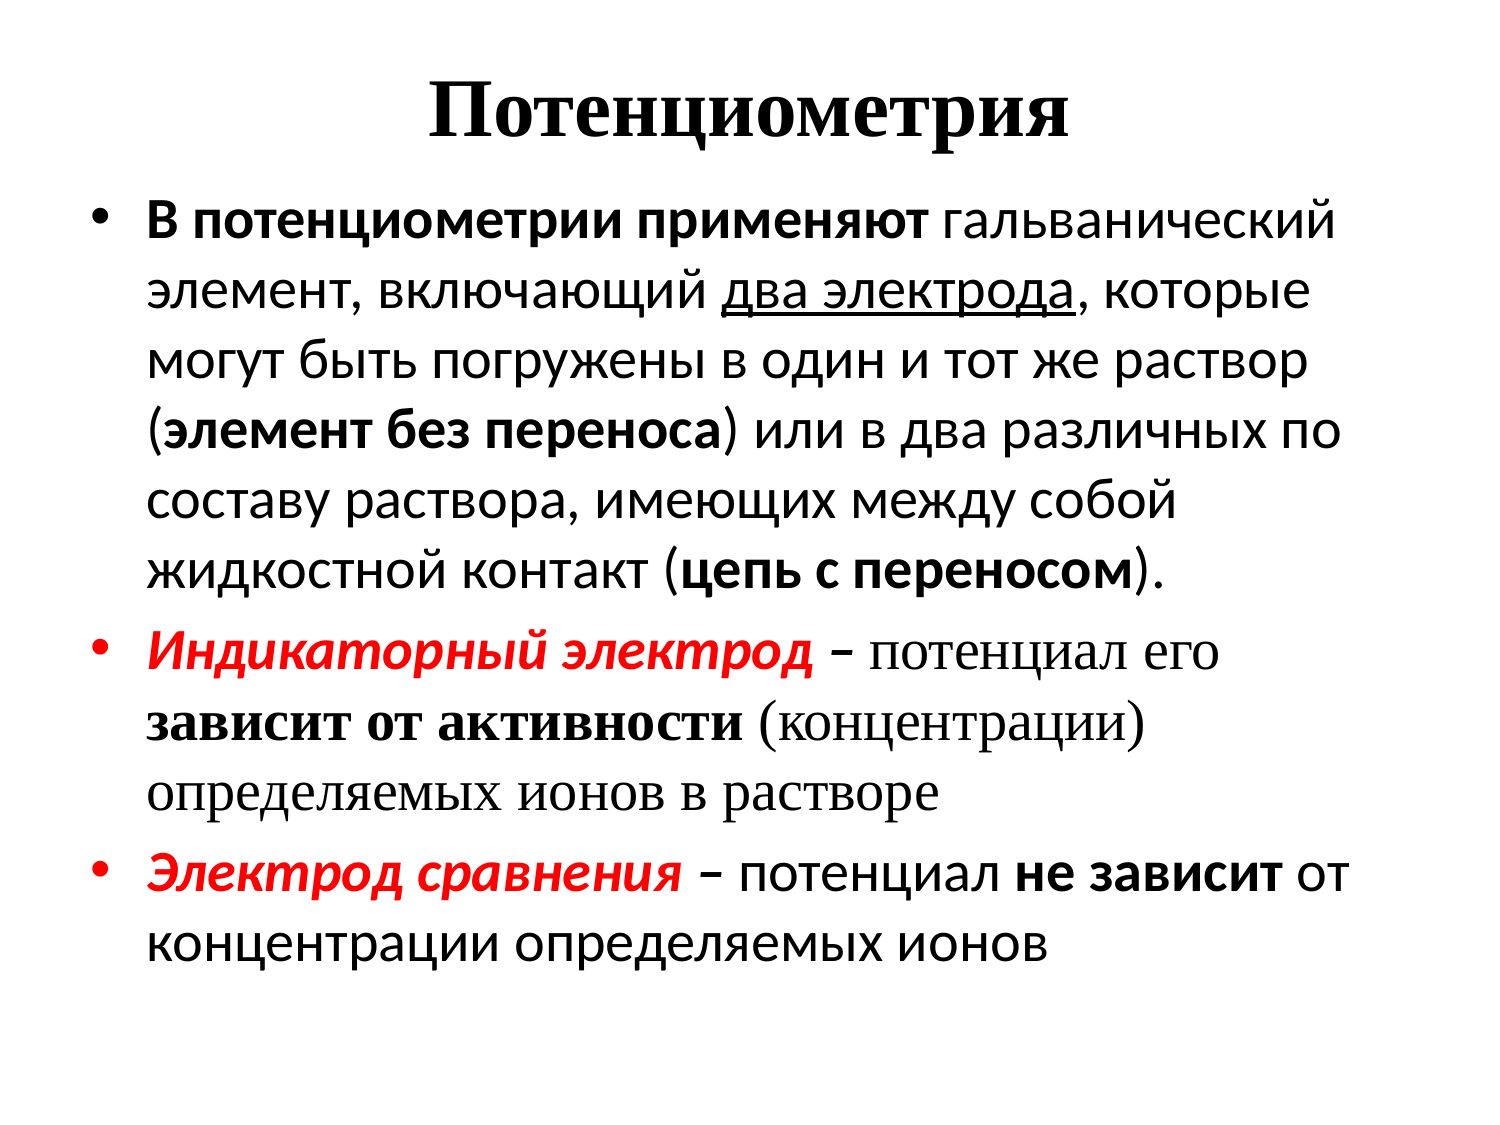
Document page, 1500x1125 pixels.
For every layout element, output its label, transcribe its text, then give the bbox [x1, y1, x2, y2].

list В потенциометрии применяют гальванический элемент, включающий два электрода, которые могут быть погружены в один и тот же раствор (элемент без переноса) или в два различных по составу раствора, имеющих между собой жидкостной контакт (цепь с переносом). Индикаторный электрод – потенциал его зависит от активности (концентрации) определяемых ионов в растворе Электрод сравнения – потенциал не зависит от концентрации определяемых ионов [75, 172, 1425, 1005]
title Потенциометрия [75, 45, 1425, 161]
